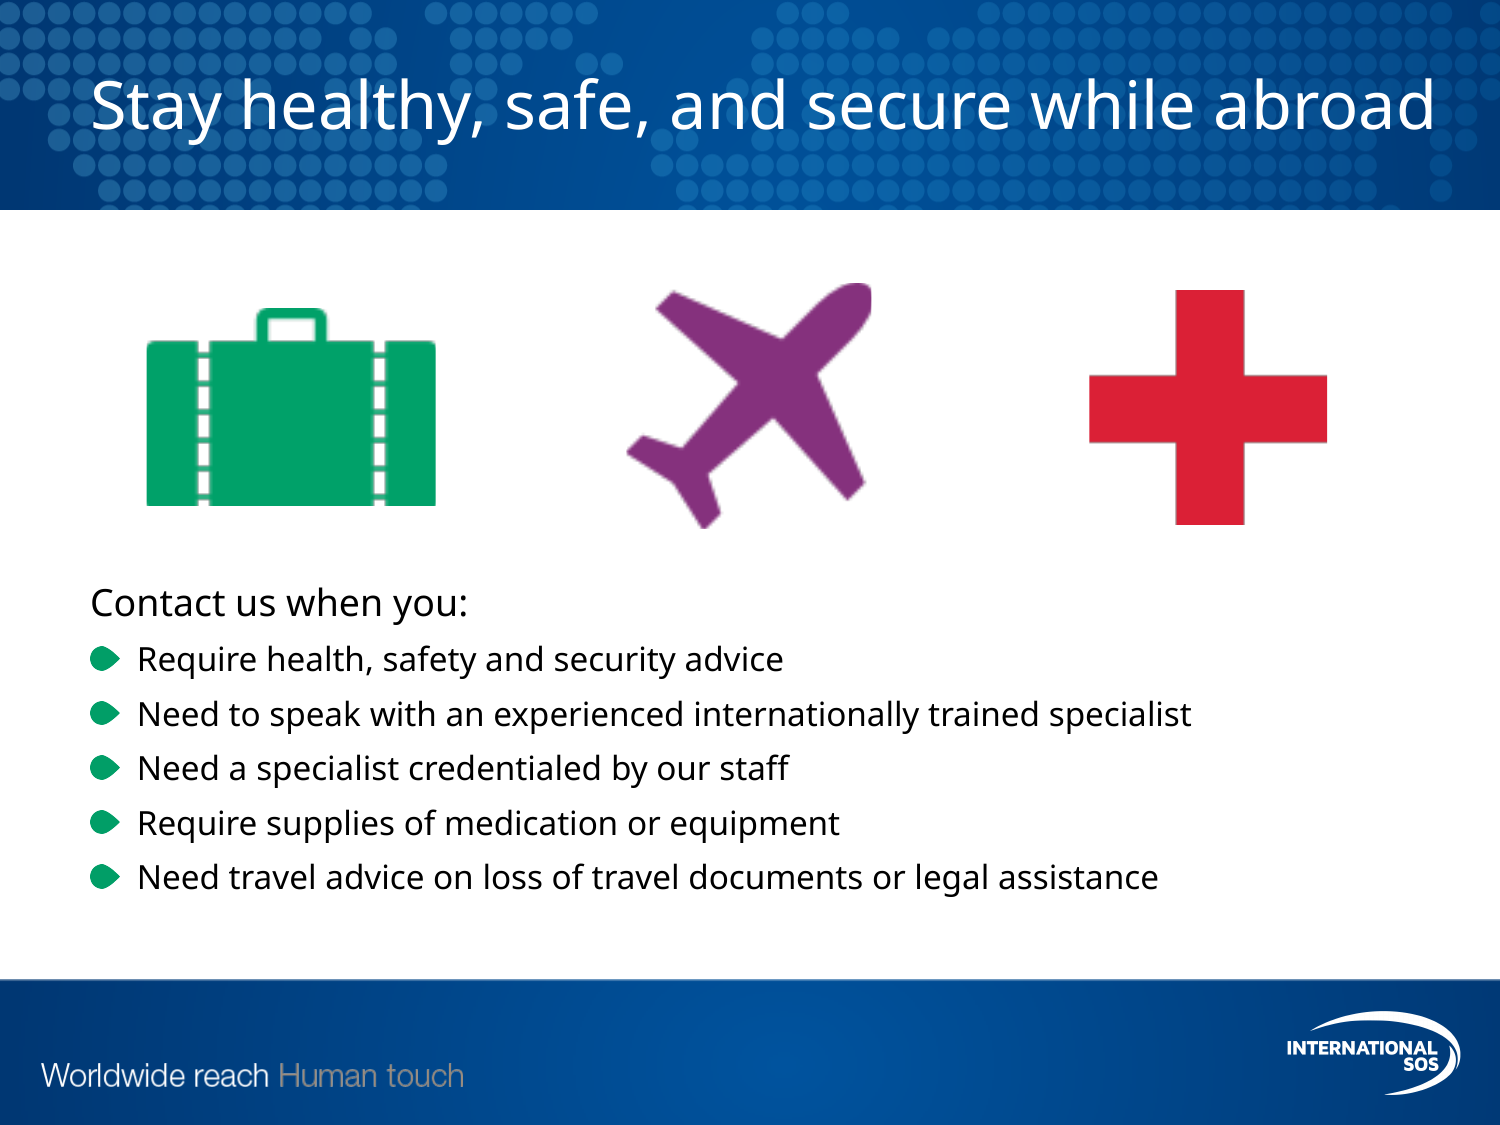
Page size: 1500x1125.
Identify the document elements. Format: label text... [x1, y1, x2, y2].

title Stay healthy, safe, and secure while abroad [75, 9, 1466, 197]
picture [1089, 289, 1328, 525]
picture [90, 755, 120, 780]
picture [626, 283, 872, 529]
picture [90, 646, 120, 671]
picture [90, 810, 120, 834]
picture [0, 0, 1500, 210]
picture [90, 701, 120, 725]
picture [0, 979, 1500, 1125]
picture [146, 308, 436, 507]
list Contact us when you: Require health, safety and security advice Need to speak with an experienced internationally trained specialist Need a specialist credentialed by our staff Require supplies of medication or equipment Need travel advice on loss of travel documents or legal assistance [75, 562, 1425, 966]
picture [90, 864, 120, 889]
